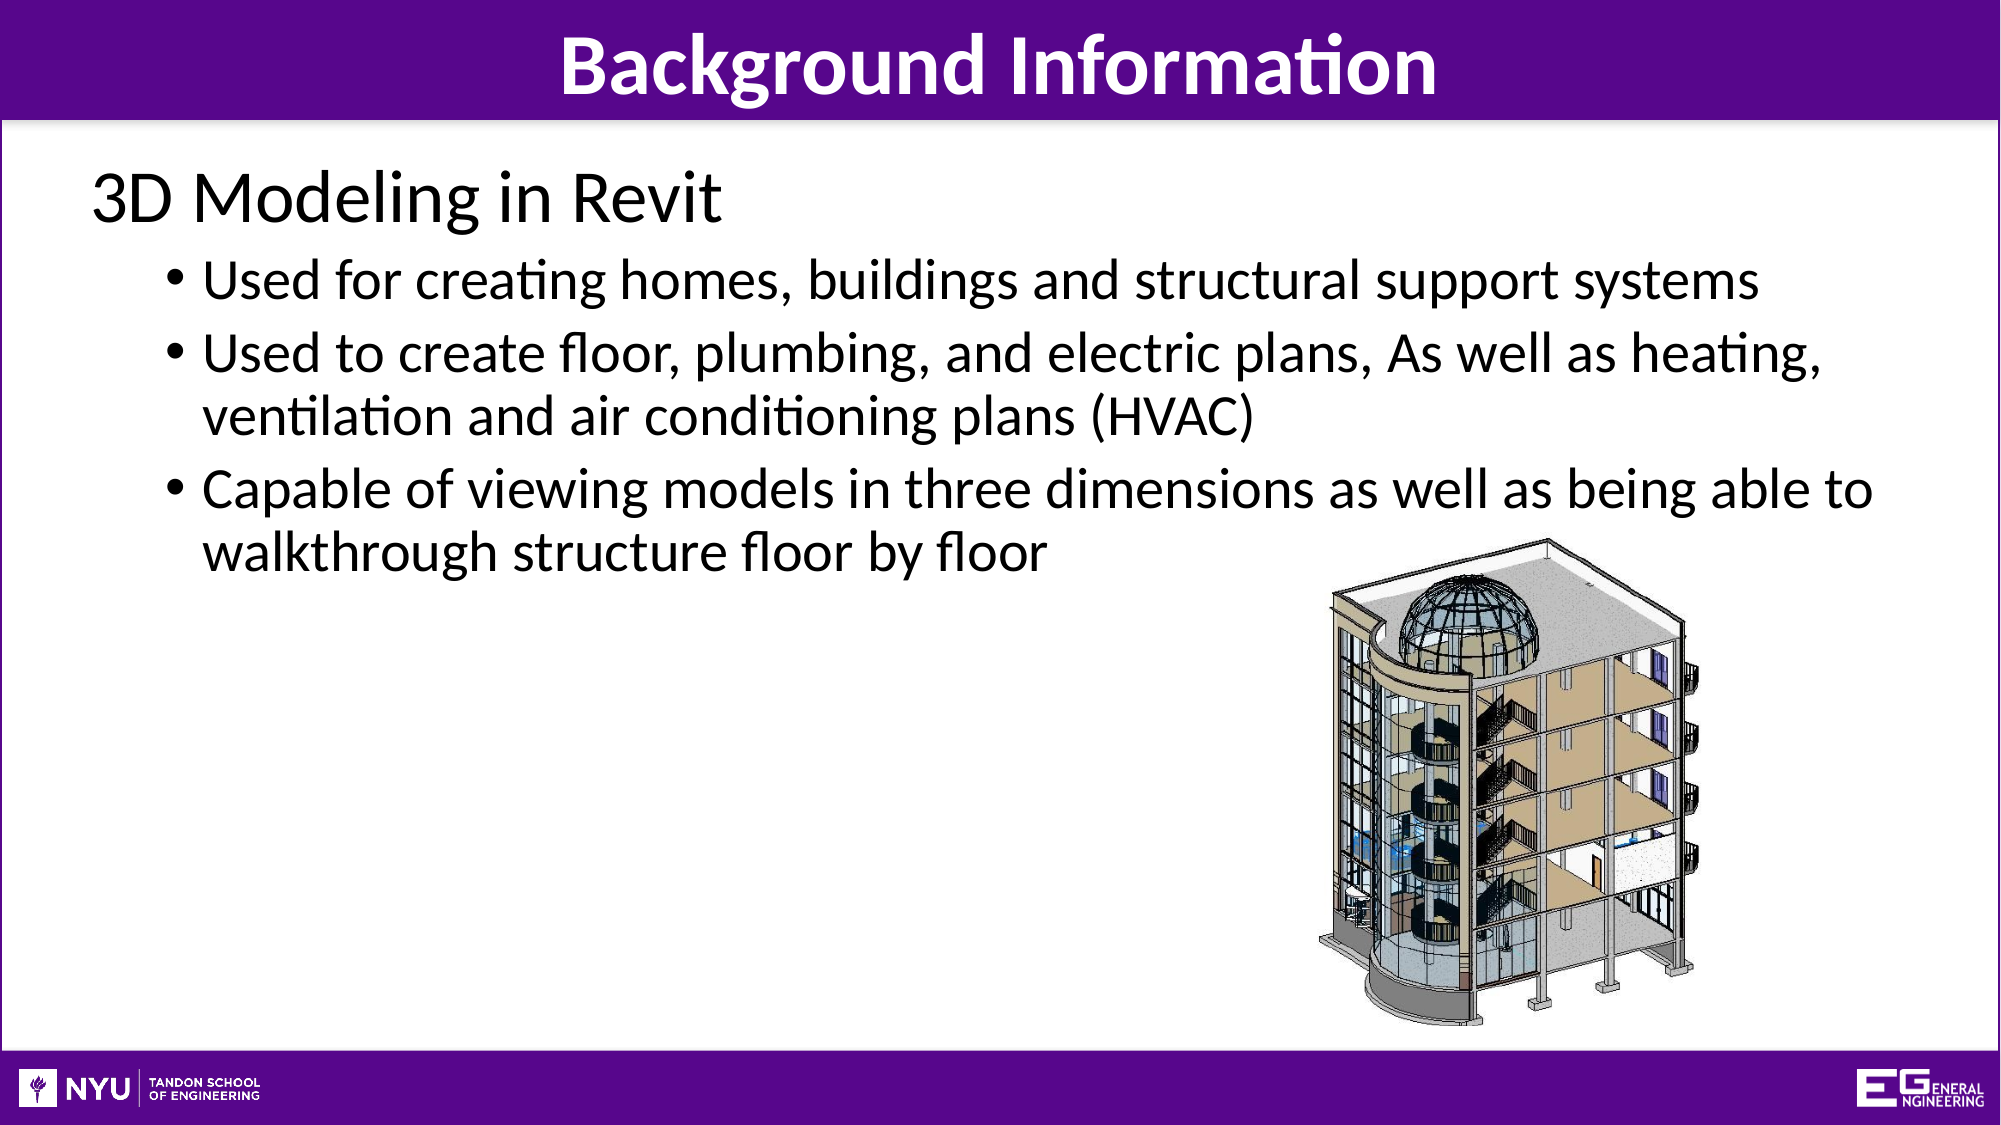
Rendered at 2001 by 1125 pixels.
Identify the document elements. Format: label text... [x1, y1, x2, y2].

picture [19, 1069, 260, 1107]
list Background Information [0, 0, 2000, 120]
text_box [975, 537, 1025, 588]
picture [1856, 1069, 1984, 1107]
list 3D Modeling in Revit Used for creating homes, buildings and structural support systems Used to create floor, plumbing, and electric plans, As well as heating, ventilation and air conditioning plans (HVAC) Capable of viewing models in three dimensions as well as being able to walkthrough structure floor by floor [0, 149, 2000, 1026]
picture [1315, 519, 1710, 1026]
